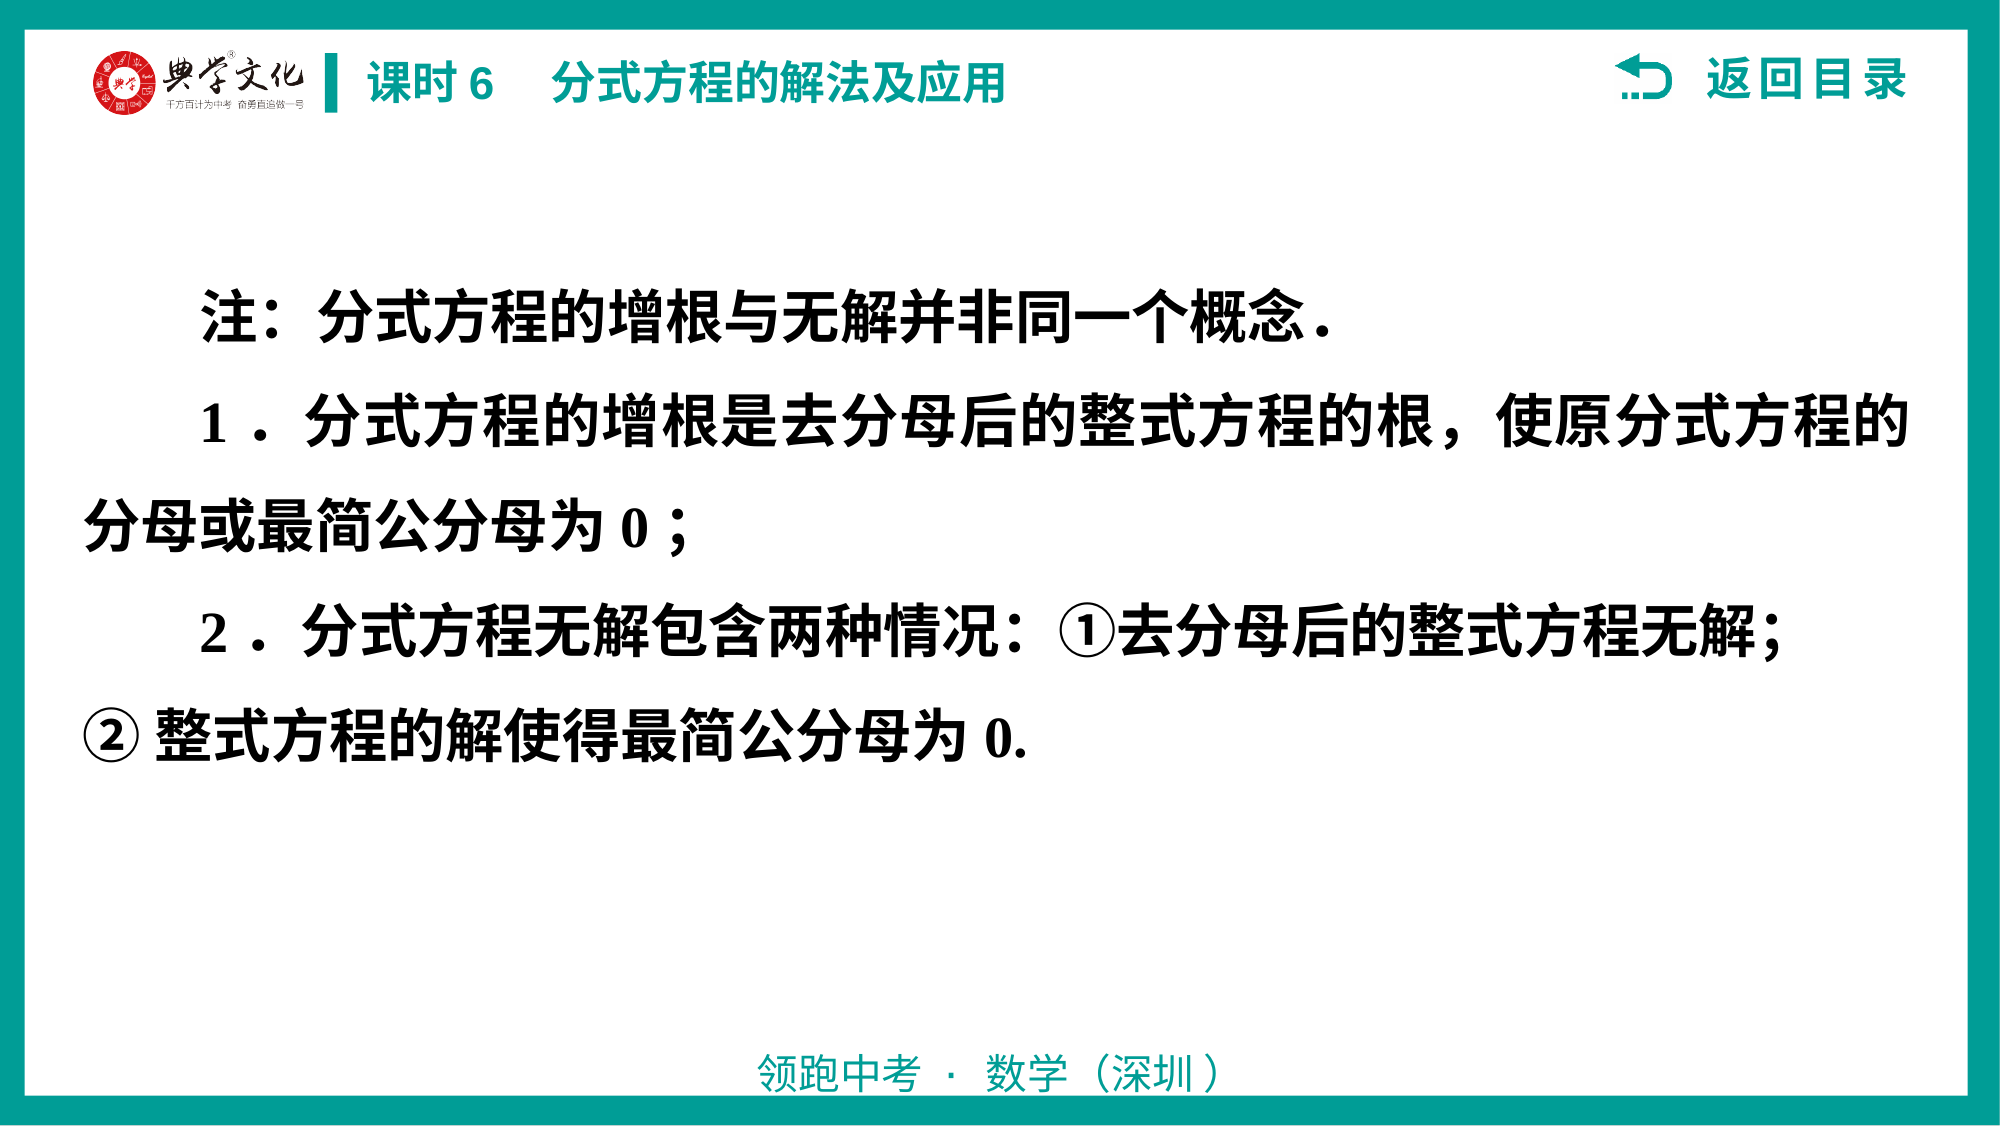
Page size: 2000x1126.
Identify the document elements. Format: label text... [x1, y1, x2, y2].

picture [93, 50, 304, 115]
list 注：分式方程的增根与无解并非同一个概念． 1．分式方程的增根是去分母后的整式方程的根，使原分式方程的分母或最简公分母为0； 2．分式方程无解包含两种情况：①去分母后的整式方程无解； ②整式方程的解使得最简公分母为0. [67, 237, 1928, 783]
picture [1614, 53, 1672, 104]
